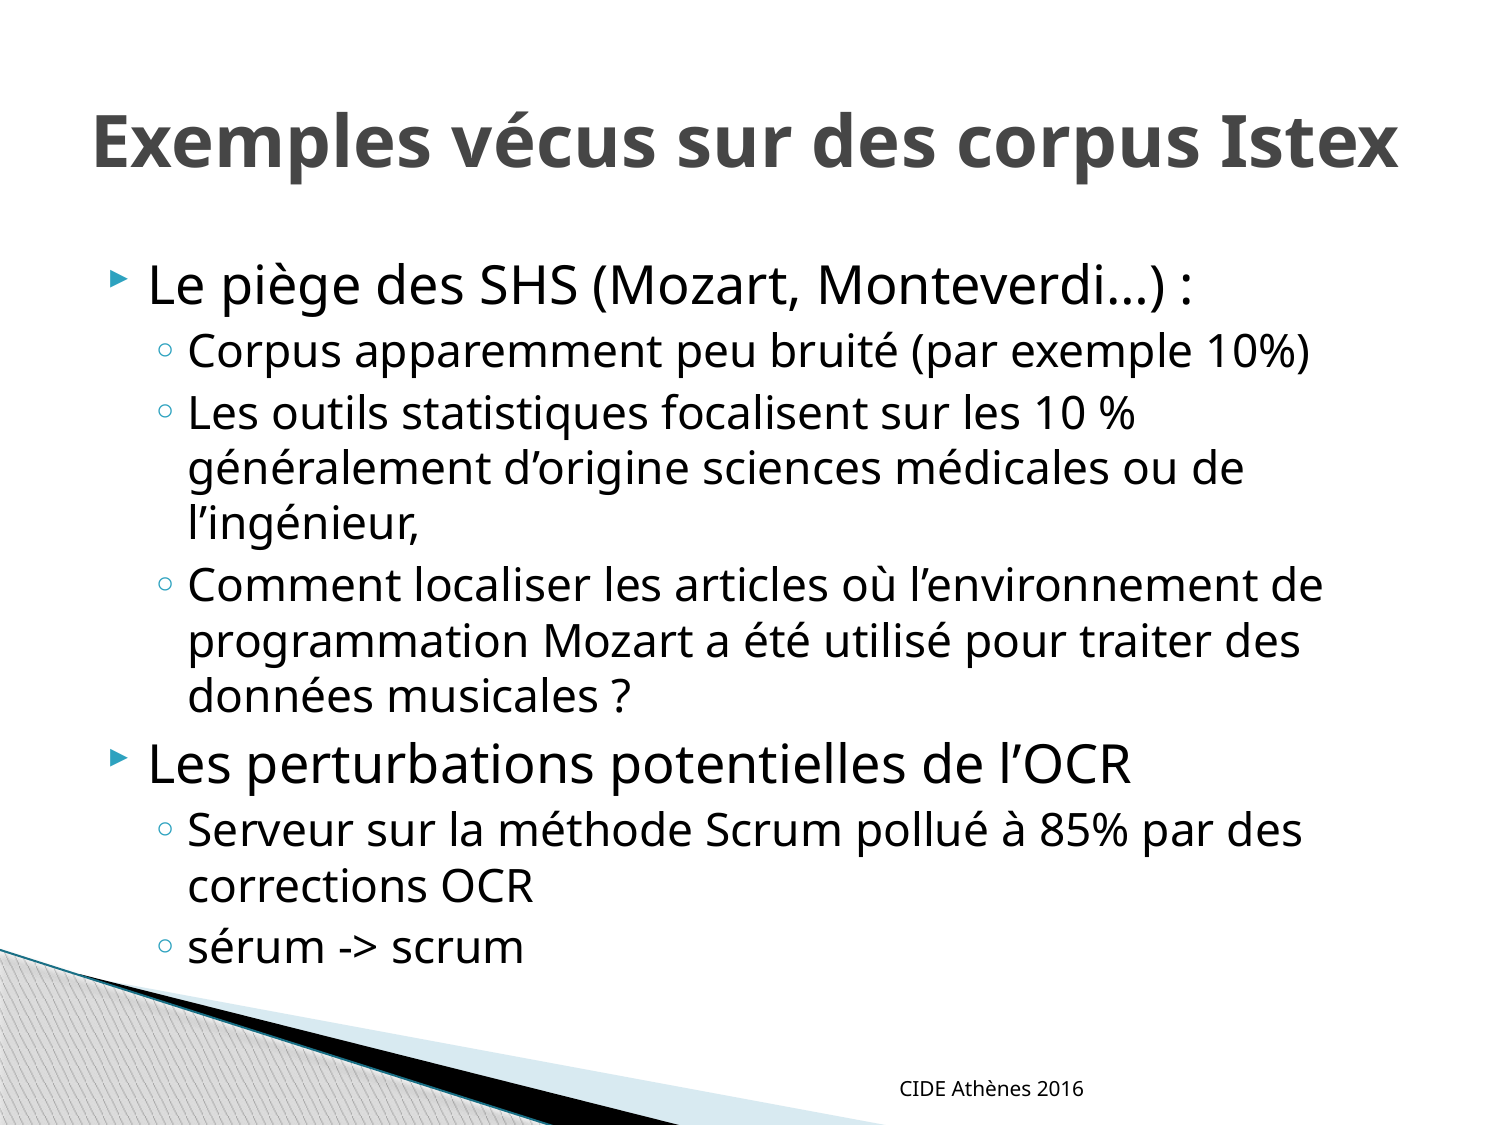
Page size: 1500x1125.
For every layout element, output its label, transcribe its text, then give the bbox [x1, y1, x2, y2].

list Le piège des SHS (Mozart, Monteverdi…) : Corpus apparemment peu bruité (par exemple 10%) Les outils statistiques focalisent sur les 10 % généralement d’origine sciences médicales ou de l’ingénieur, Comment localiser les articles où l’environnement de programmation Mozart a été utilisé pour traiter des données musicales ? Les perturbations potentielles de l’OCR Serveur sur la méthode Scrum pollué à 85% par des corrections OCR sérum -> scrum [75, 242, 1425, 986]
title Exemples vécus sur des corpus Istex [75, 45, 1425, 233]
footer CIDE Athènes 2016 [718, 1051, 1105, 1112]
